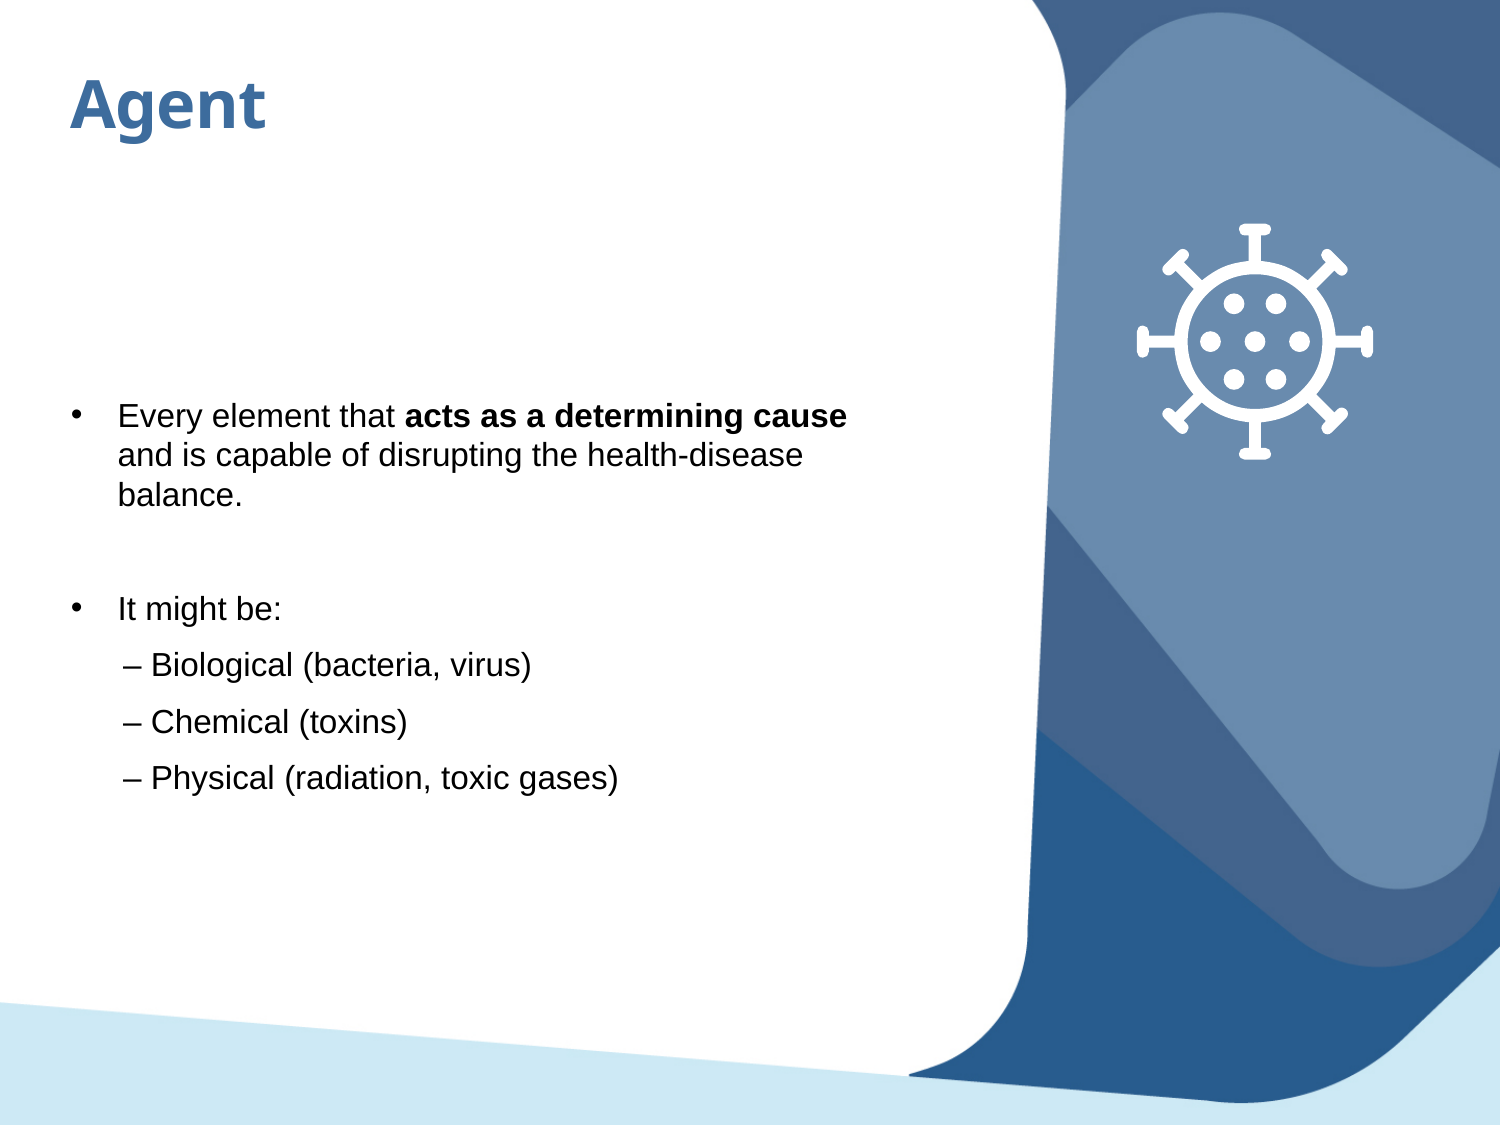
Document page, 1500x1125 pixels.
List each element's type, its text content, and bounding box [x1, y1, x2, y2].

text_box Agent [70, 62, 1354, 143]
text_box [1136, 223, 1374, 460]
text_box Every element that acts as a determining cause and is capable of disrupting the health-disease balance. It might be: – Biological (bacteria, virus) – Chemical (toxins) – Physical (radiation, toxic gases) [70, 143, 856, 1047]
picture [0, 0, 1500, 1125]
